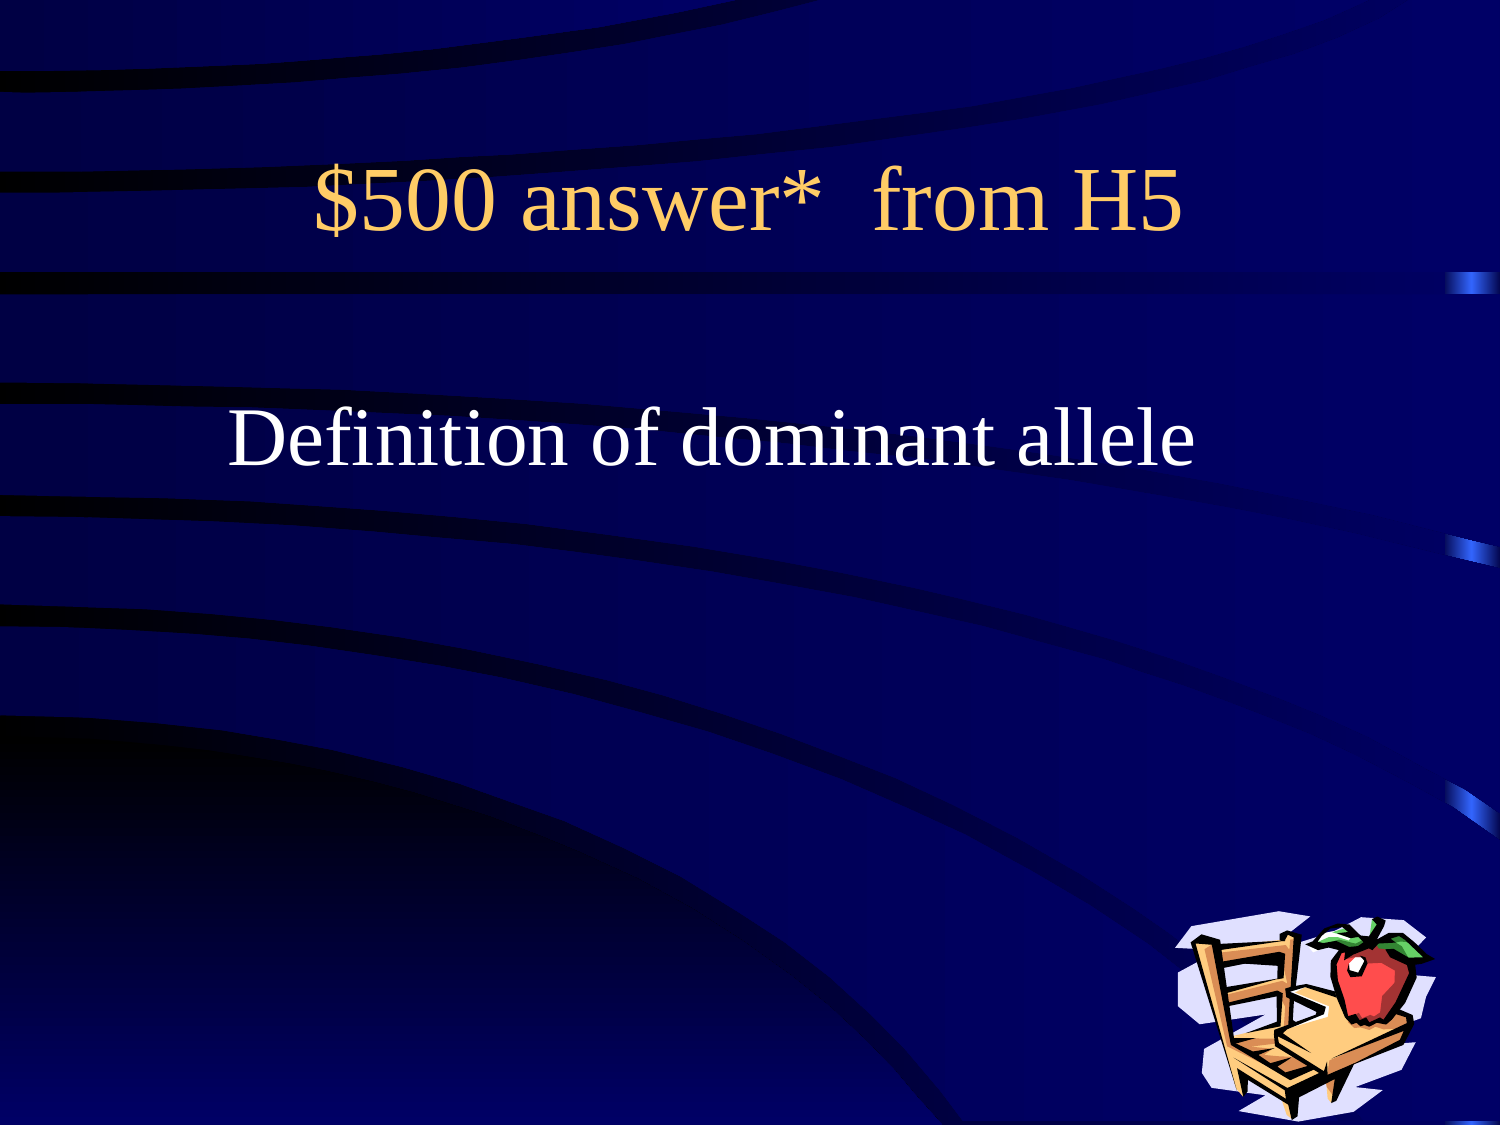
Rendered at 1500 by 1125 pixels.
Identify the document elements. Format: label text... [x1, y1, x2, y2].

title $500 answer* from H5 [112, 99, 1388, 288]
text_box Definition of dominant allele [212, 375, 1300, 490]
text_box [1174, 909, 1438, 1124]
